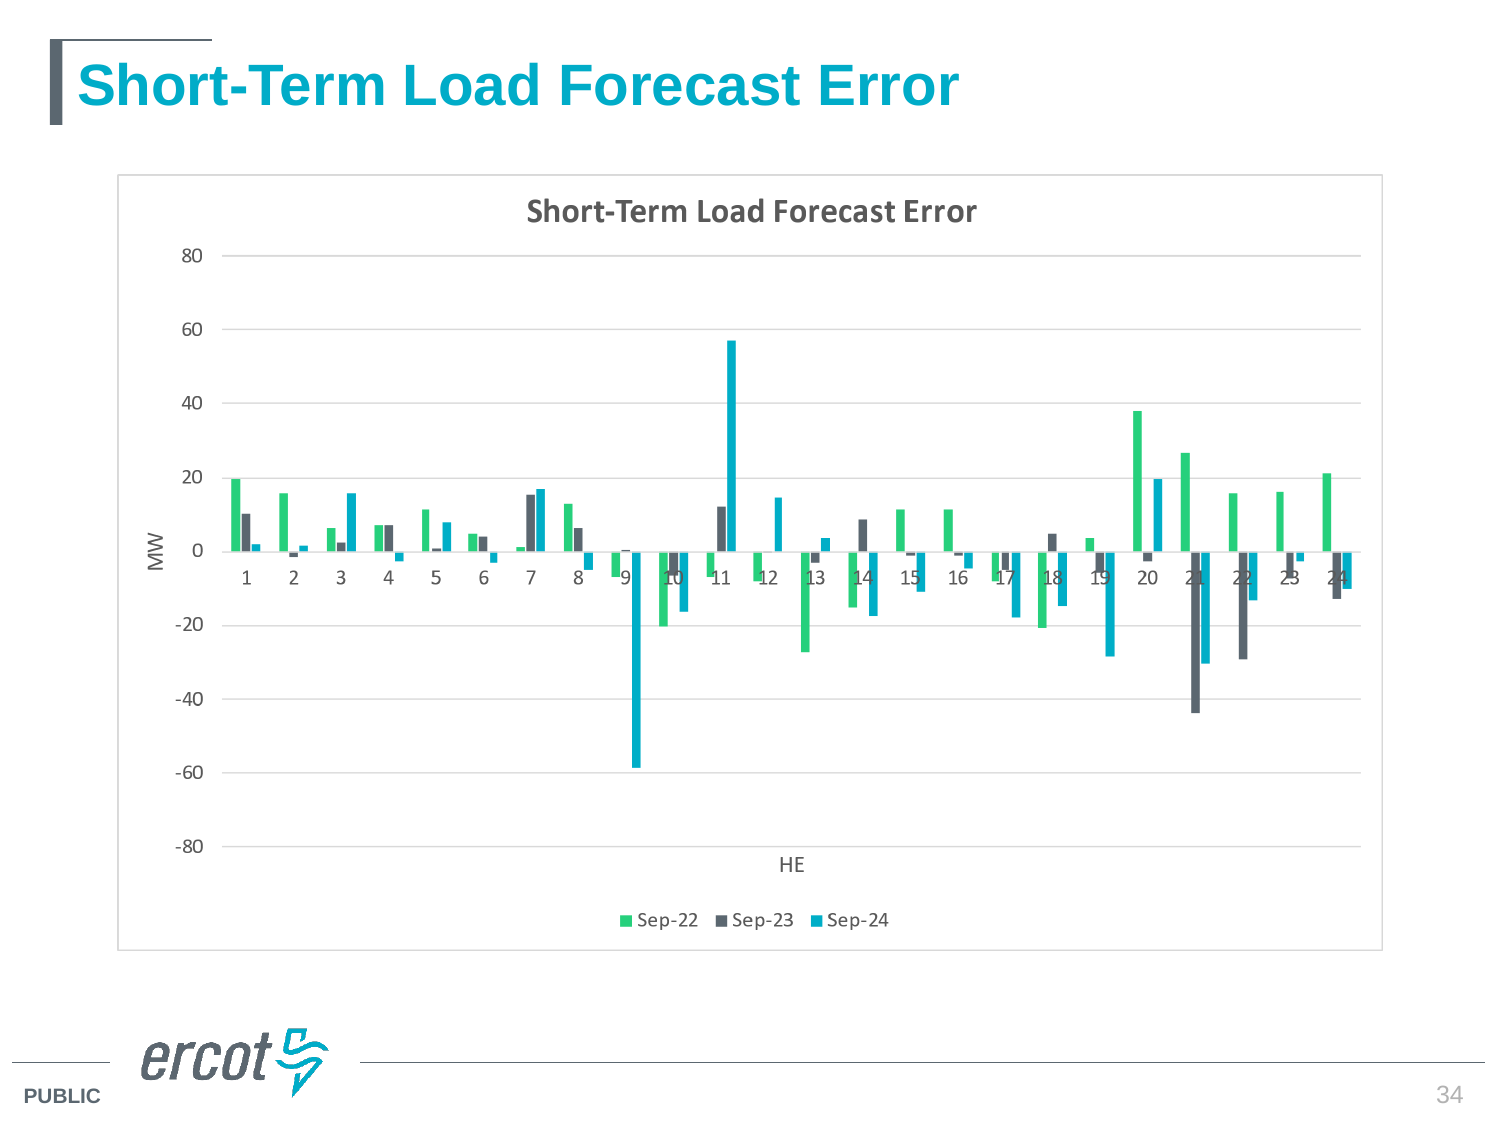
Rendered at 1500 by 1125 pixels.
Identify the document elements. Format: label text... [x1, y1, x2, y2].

picture [137, 1024, 332, 1100]
slide_number 34 [1412, 1076, 1488, 1112]
picture [117, 173, 1383, 951]
title Short-Term Load Forecast Error [62, 39, 1450, 125]
